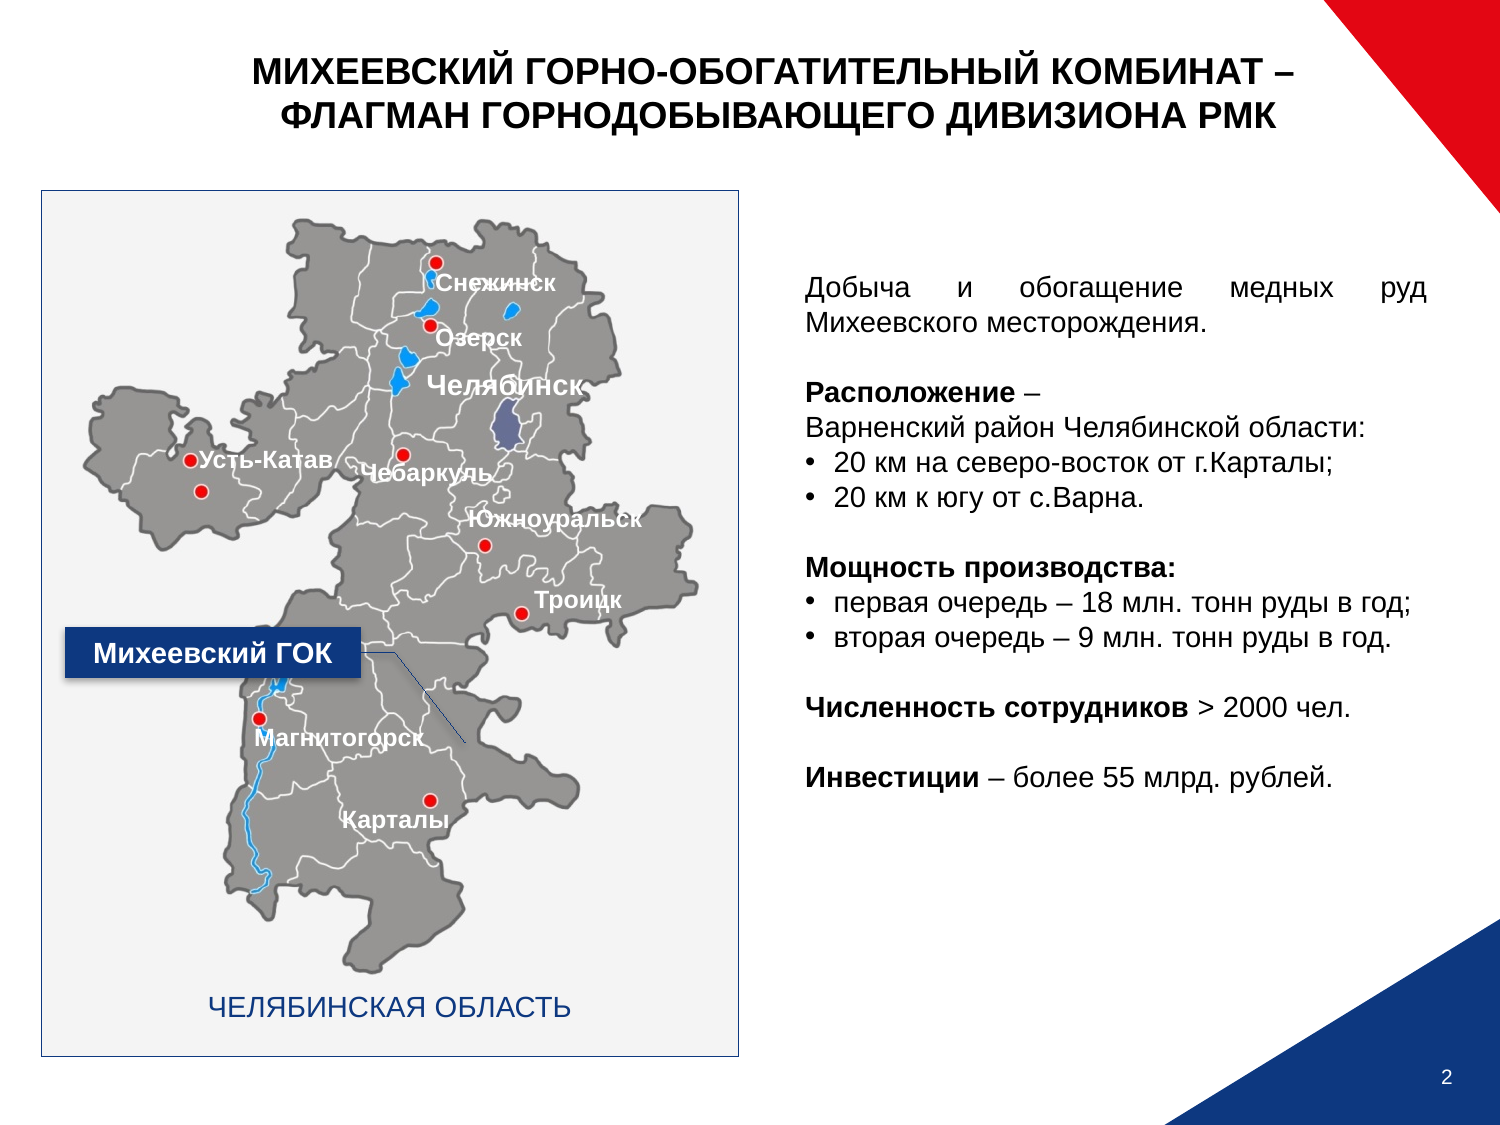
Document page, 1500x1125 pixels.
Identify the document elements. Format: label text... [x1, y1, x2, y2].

title МИХЕЕВСКИЙ горно-обогатительный комбинат – ФЛАГМАН ГОРНОДОБЫВАЮЩЕГО ДИВИЗИОНА РМК [214, 48, 1343, 237]
text_box 2 [1413, 1056, 1468, 1081]
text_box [41, 189, 739, 1057]
text_box Добыча и обогащение медных руд Михеевского месторождения. Расположение – Варненский район Челябинской области: 20 км на северо-восток от г.Карталы; 20 км к югу от с.Варна. Мощность производства: первая очередь – 18 млн. тонн руды в год; вторая очередь – 9 млн. тонн руды в год. Численность сотрудников > 2000 чел. Инвестиции – более 55 млрд. рублей. [790, 261, 1443, 801]
